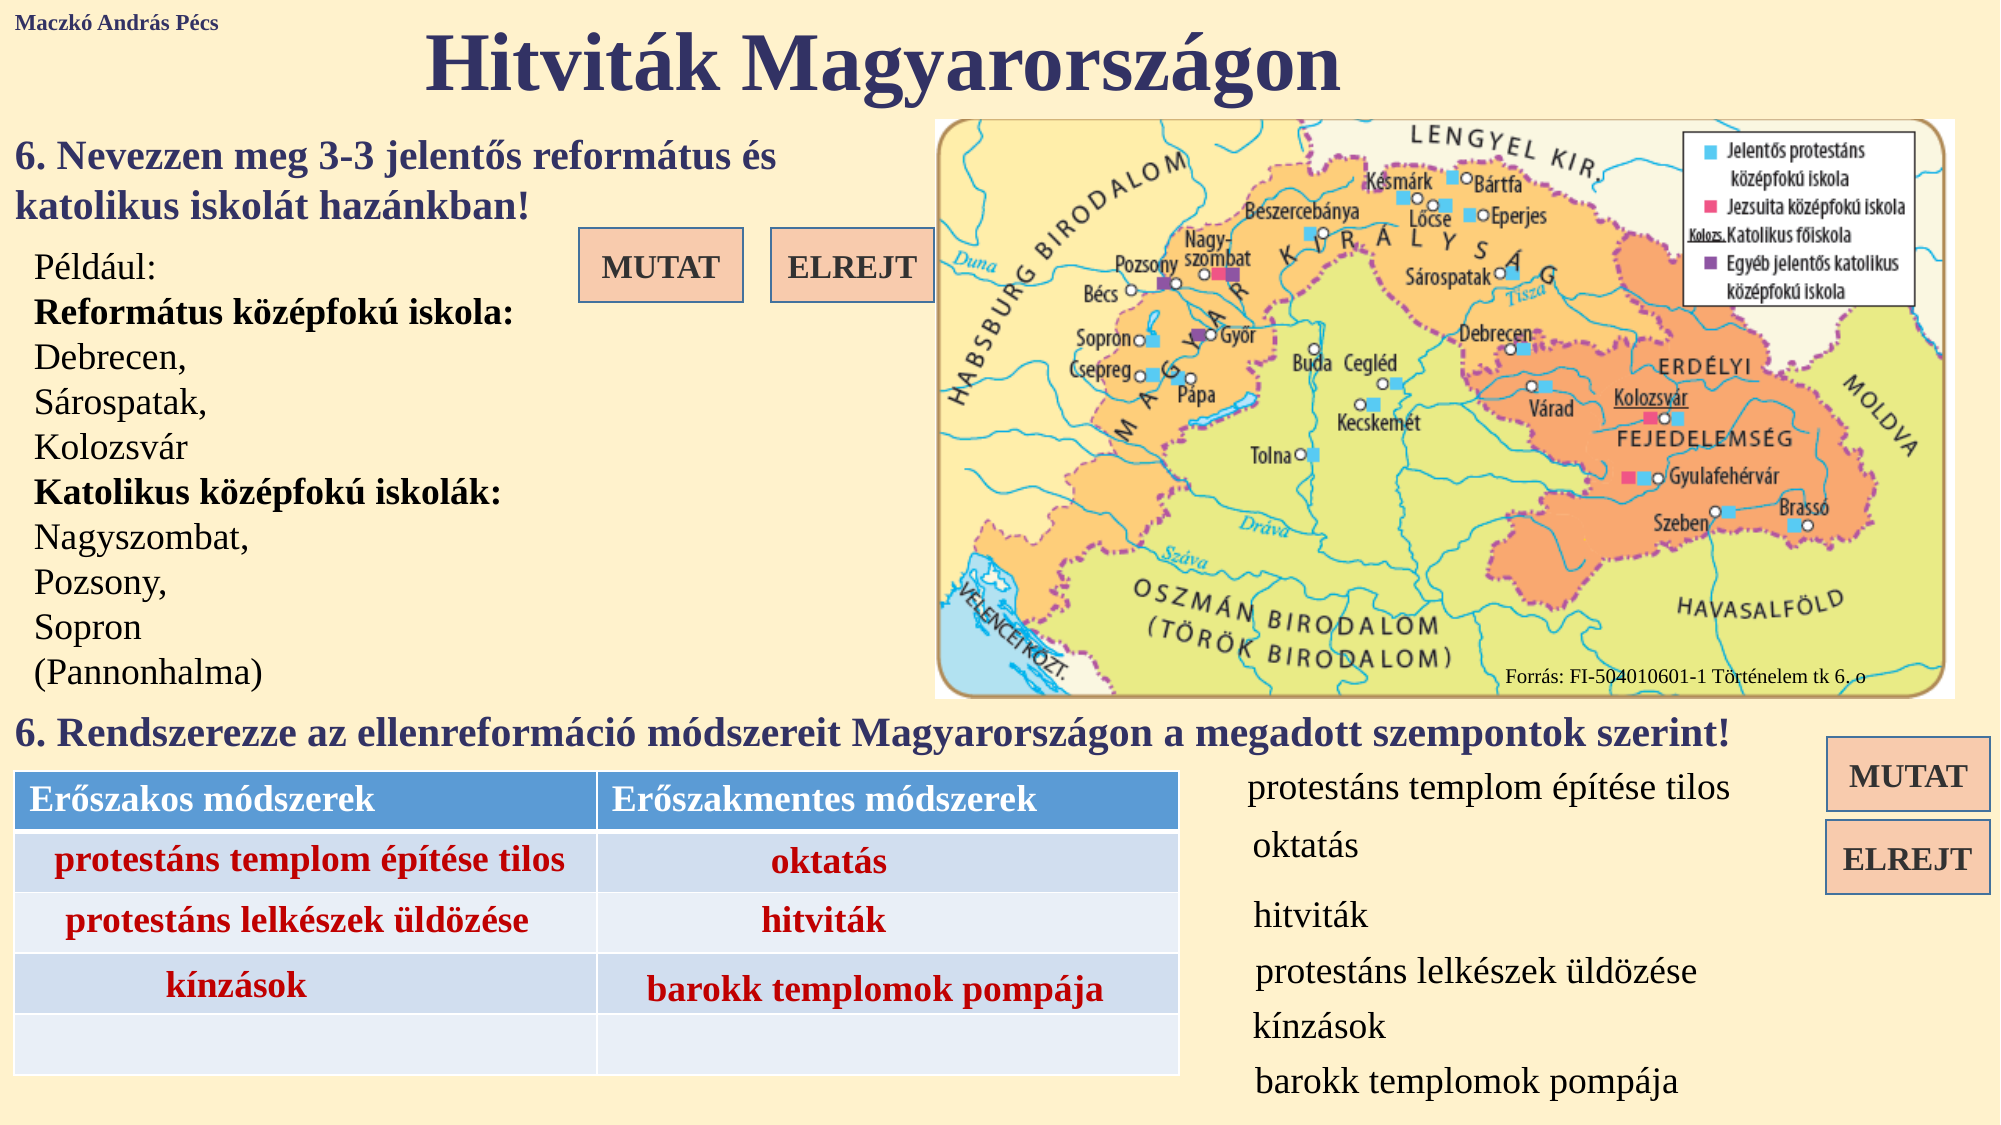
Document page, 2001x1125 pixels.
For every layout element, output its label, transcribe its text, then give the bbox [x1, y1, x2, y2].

text_box oktatás [1237, 812, 1374, 873]
table_cell [15, 834, 596, 892]
table_cell [598, 834, 756, 892]
table_header Erőszakmentes módszerek [598, 772, 1178, 829]
text_box barokk templomok pompája [1240, 1048, 1695, 1109]
text_box MUTAT [1826, 736, 1991, 812]
text_box Például: Református középfokú iskola: Debrecen, Sárospatak, Kolozsvár Katolikus középfokú iskolák: Nagyszombat, Pozsony, Sopron (Pannonhalma) [18, 234, 540, 696]
text_box 6. Nevezzen meg 3-3 jelentős református és katolikus iskolát hazánkban! [0, 120, 912, 235]
text_box barokk templomok pompája [631, 956, 1120, 1016]
text_box protestáns templom építése tilos [1232, 754, 1747, 815]
text_box Hitviták Magyarországon [275, 0, 1493, 115]
text_box hitviták [1238, 882, 1454, 943]
table_header Erőszakos módszerek [15, 772, 596, 829]
table_cell [598, 954, 1178, 1013]
table_cell [598, 1015, 1178, 1074]
text_box kínzások [1237, 993, 1402, 1054]
picture [935, 119, 1955, 699]
table_cell [903, 834, 1178, 892]
text_box ELREJT [1825, 819, 1991, 895]
text_box kínzások [150, 952, 323, 1013]
table_cell [15, 1015, 596, 1074]
text_box protestáns lelkészek üldözése [50, 887, 545, 948]
text_box 6. Rendszerezze az ellenreformáció módszereit Magyarországon a megadott szempontok szerint! [0, 696, 1749, 762]
table_cell [598, 893, 1178, 952]
text_box oktatás [756, 828, 903, 889]
table_cell [15, 954, 150, 1013]
text_box protestáns templom építése tilos [39, 826, 581, 886]
table_cell [323, 954, 596, 1013]
text_box hitviták [746, 887, 962, 948]
text_box ELREJT [770, 227, 935, 303]
table_cell [15, 893, 596, 952]
text_box MUTAT [578, 227, 744, 303]
text_box protestáns lelkészek üldözése [1240, 938, 1714, 998]
text_box Maczkó András Pécs [0, 0, 238, 43]
